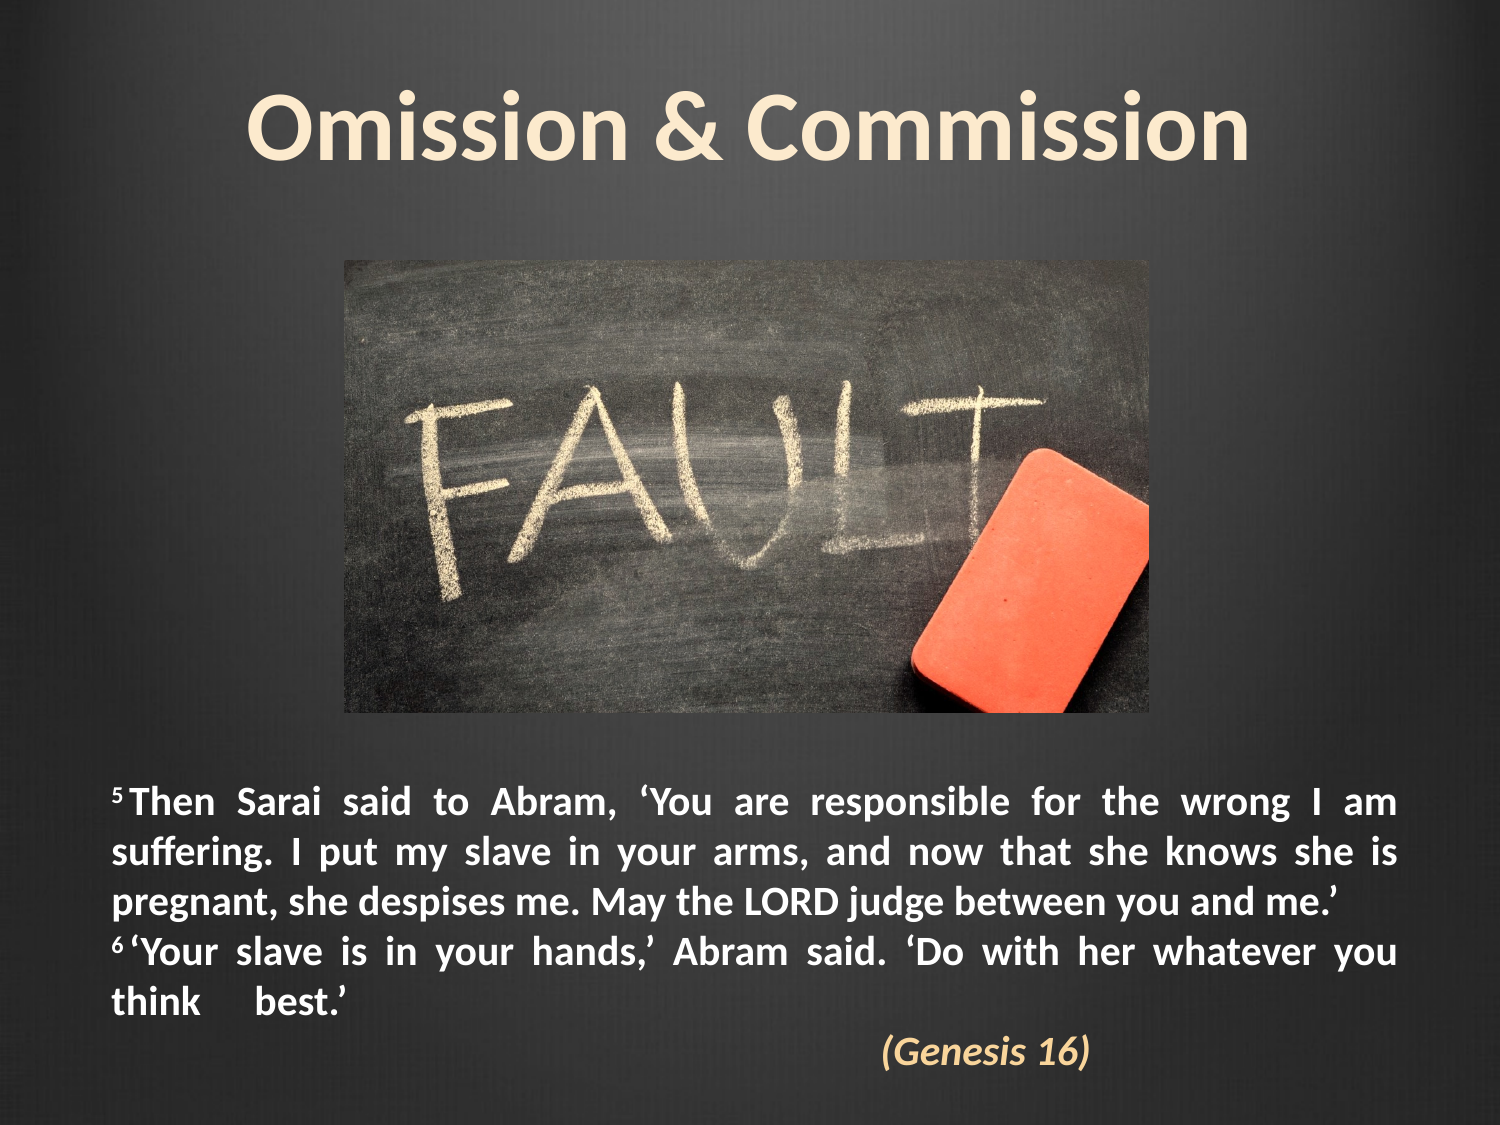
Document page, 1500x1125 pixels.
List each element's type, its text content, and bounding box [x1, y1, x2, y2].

picture [344, 260, 1149, 713]
text_box 5 Then Sarai said to Abram, ‘You are responsible for the wrong I am suffering. I put my slave in your arms, and now that she knows she is pregnant, she despises me. May the Lord judge between you and me.’ 6 ‘Your slave is in your hands,’ Abram said. ‘Do with her whatever you think best.’ (Genesis 16) [96, 766, 1414, 1082]
text_box Omission & Commission [0, 53, 1500, 245]
